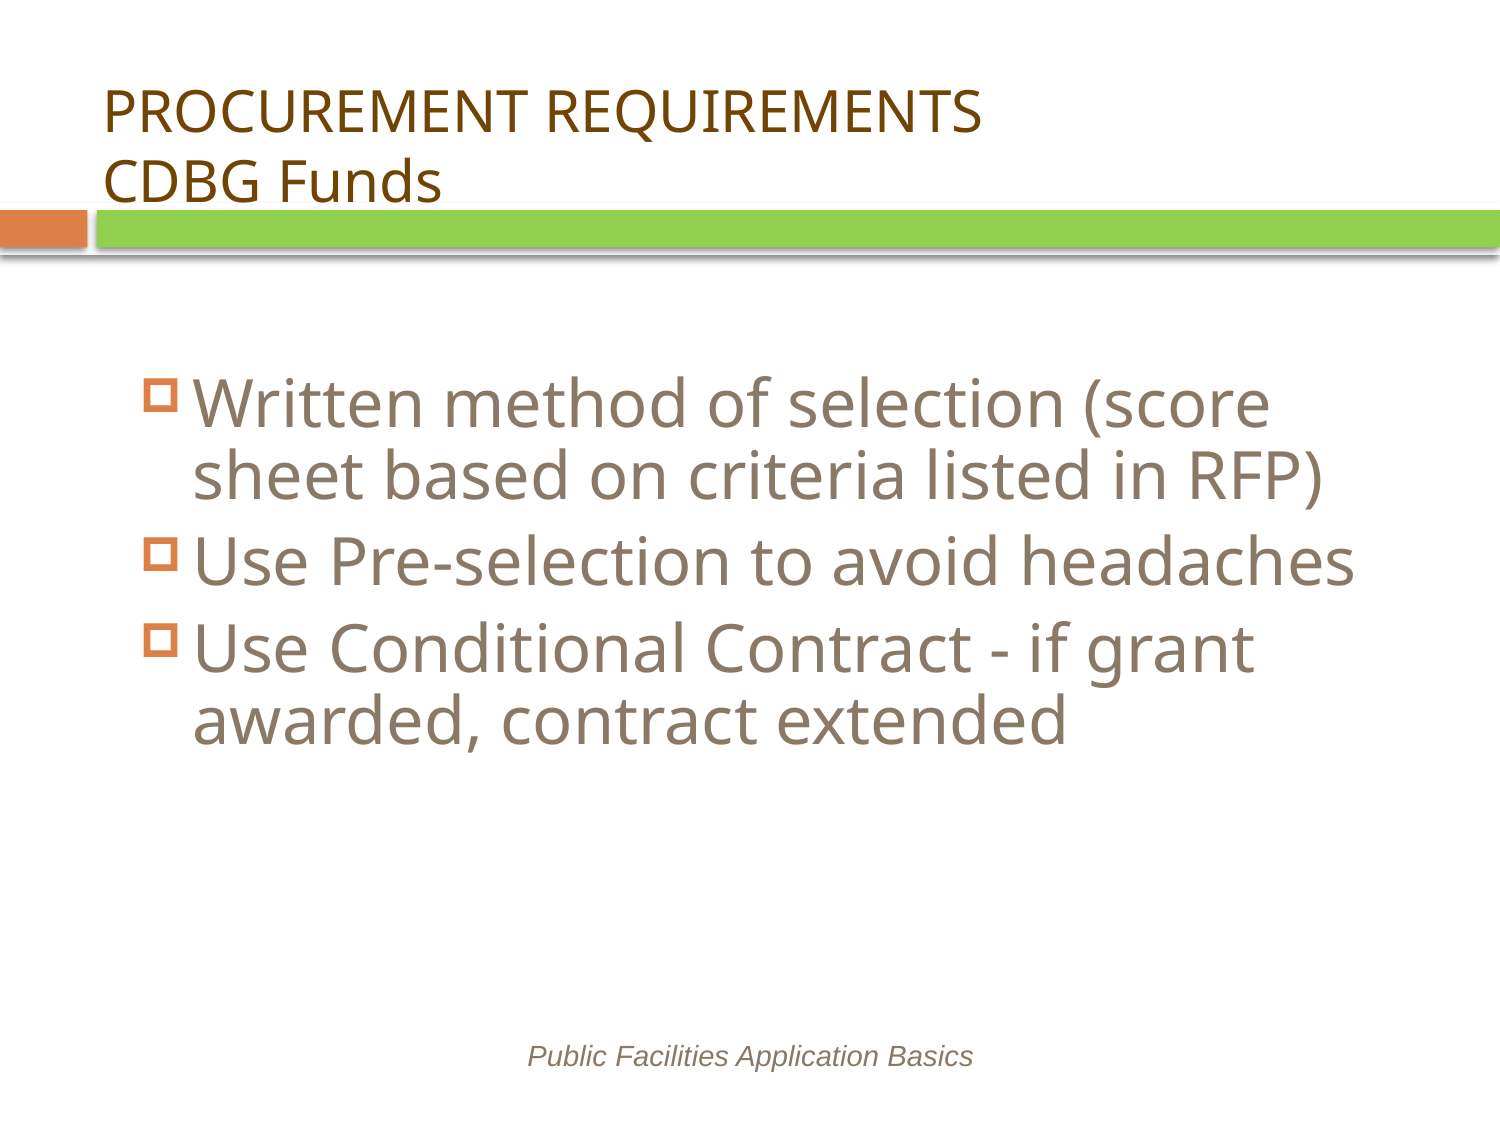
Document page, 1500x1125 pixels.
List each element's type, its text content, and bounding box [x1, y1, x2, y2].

title PROCUREMENT REQUIREMENTS CDBG Funds [87, 12, 1438, 275]
list Written method of selection (score sheet based on criteria listed in RFP) Use Pre-selection to avoid headaches Use Conditional Contract - if grant awarded, contract extended [125, 362, 1438, 1038]
footer Public Facilities Application Basics [99, 1024, 990, 1085]
